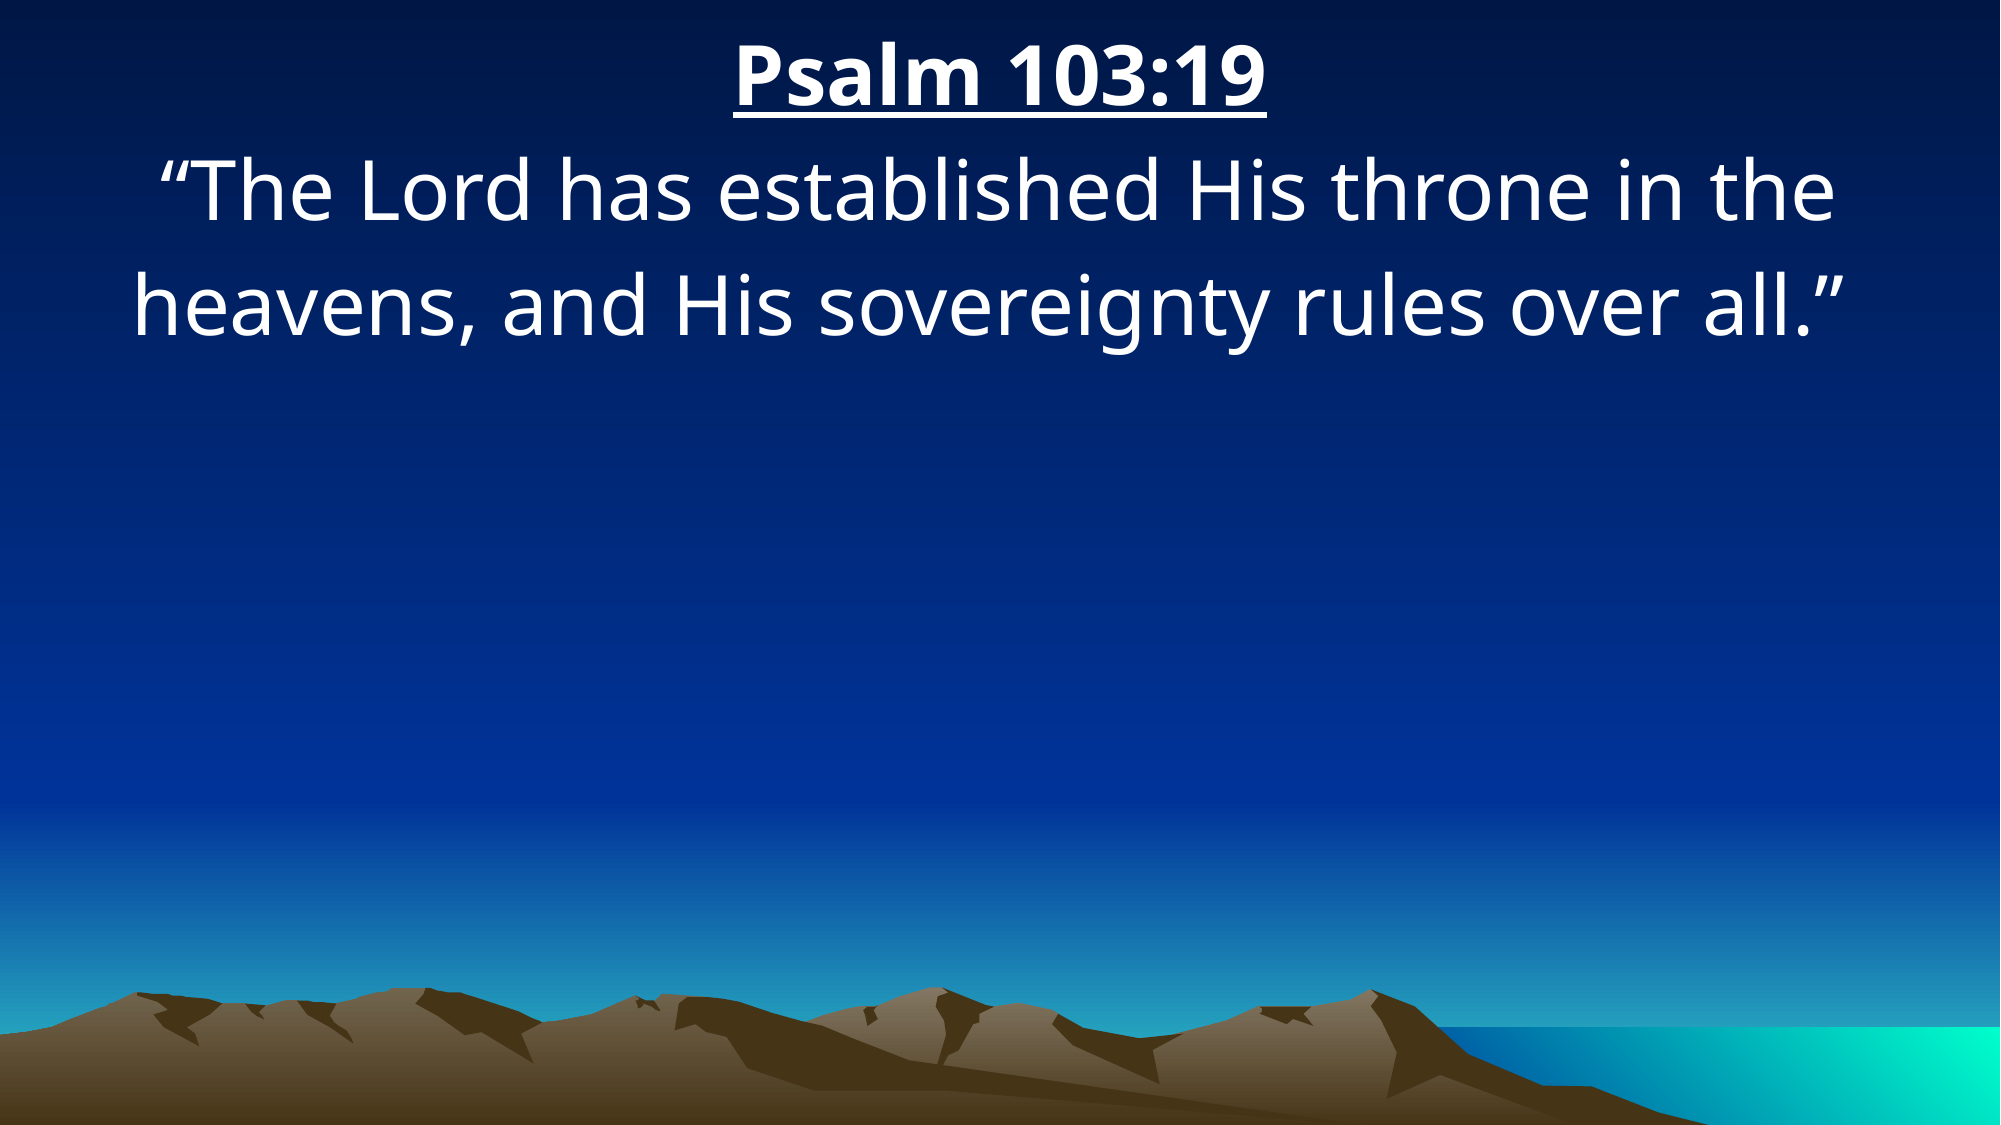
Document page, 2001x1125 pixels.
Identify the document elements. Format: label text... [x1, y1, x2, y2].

text_box Psalm 103:19 “The Lord has established His throne in the heavens, and His sovereignty rules over all.” [0, 0, 2000, 825]
